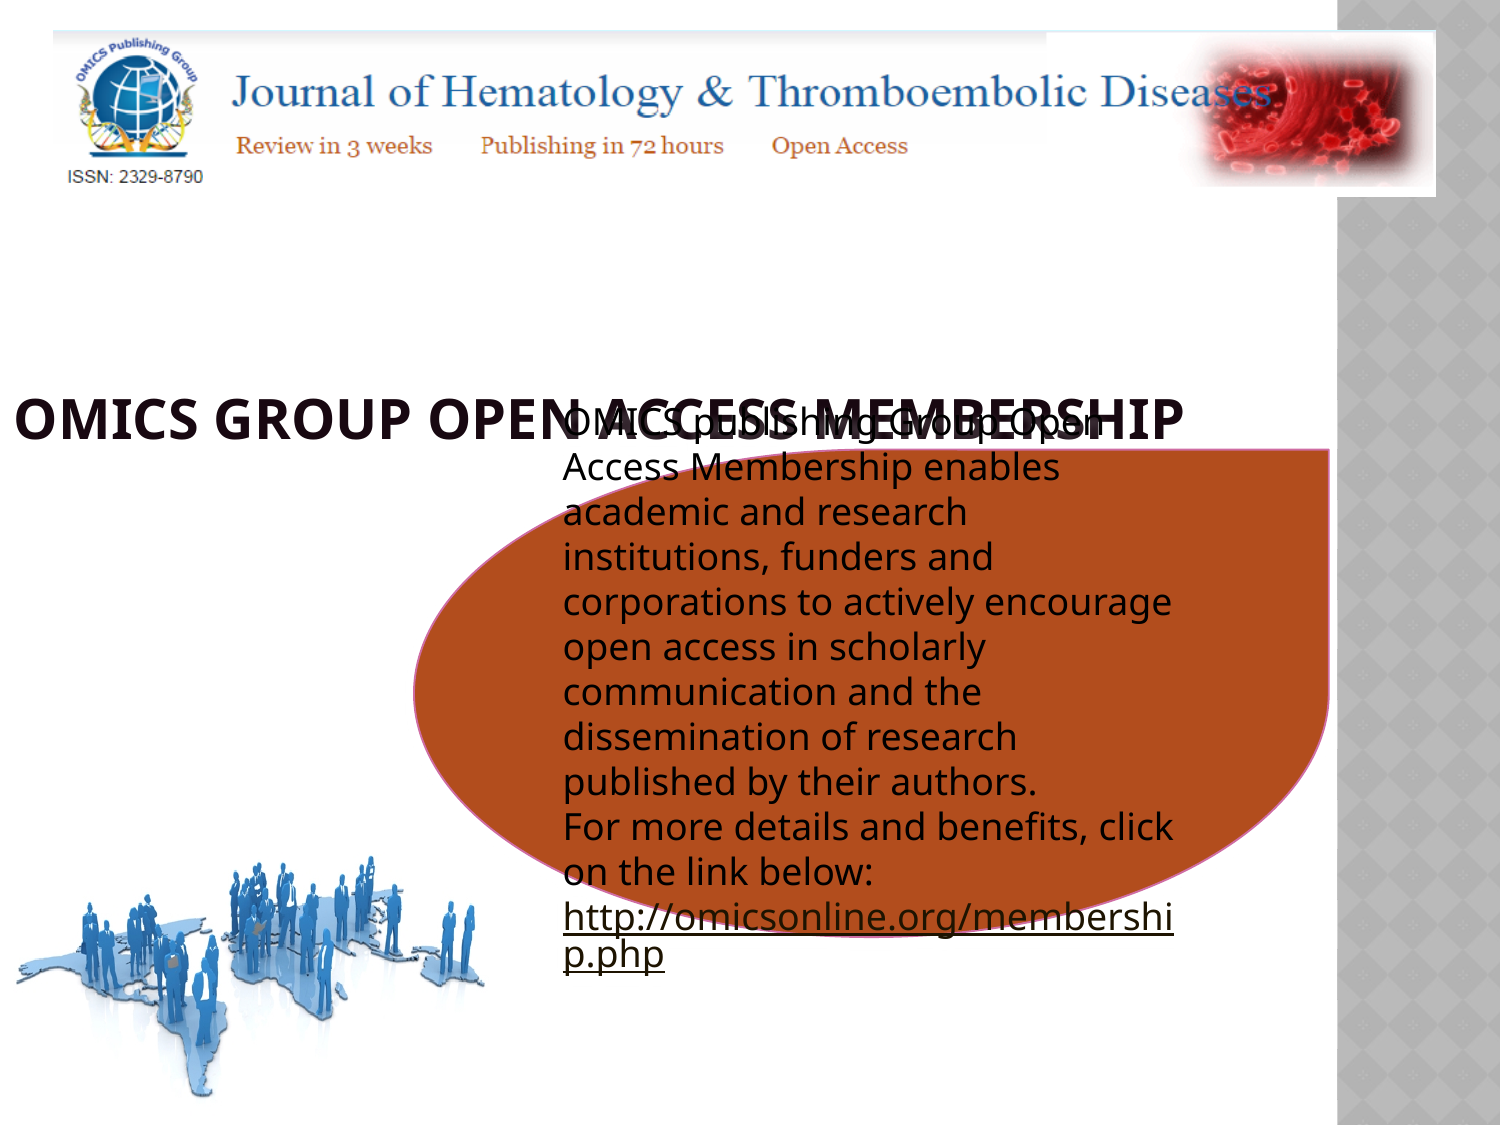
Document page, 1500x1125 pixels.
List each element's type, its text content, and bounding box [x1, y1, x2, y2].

title OMICS Group Open Access Membership [6, 341, 1357, 451]
picture [52, 30, 1436, 197]
text_box OMICS publishing Group Open Access Membership enables academic and research institutions, funders and corporations to actively encourage open access in scholarly communication and the dissemination of research published by their authors. For more details and benefits, click on the link below: http://omicsonline.org/membership.php [413, 448, 1330, 939]
picture [0, 817, 494, 1125]
